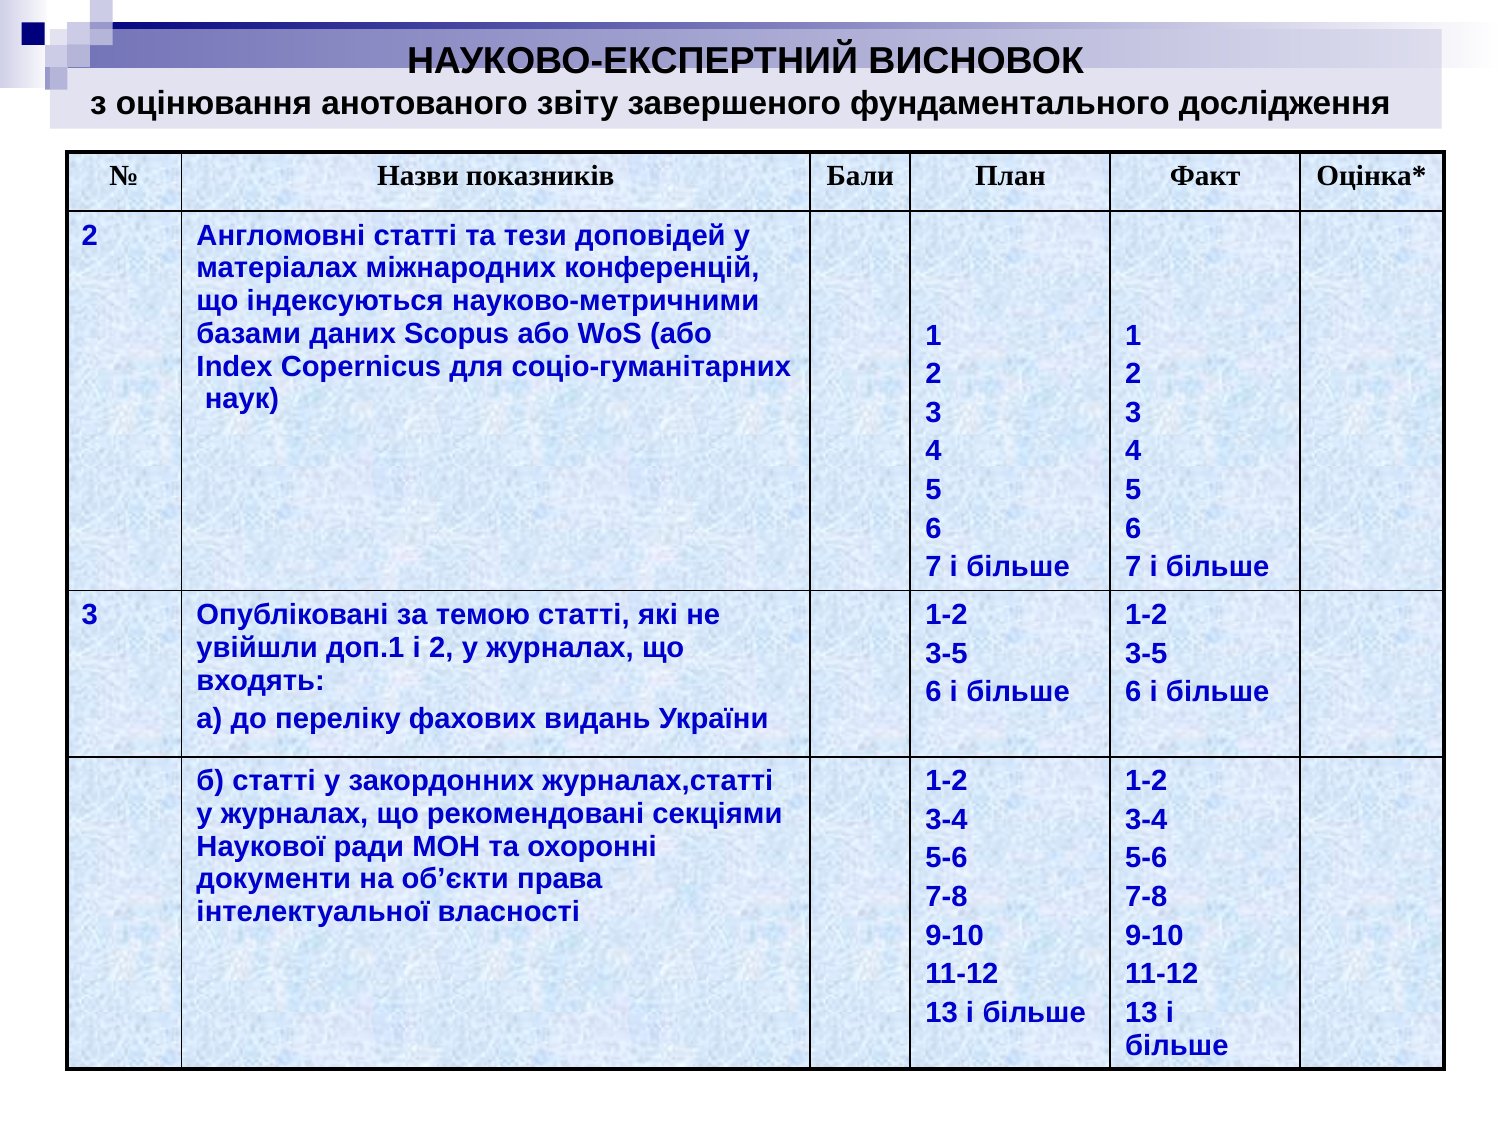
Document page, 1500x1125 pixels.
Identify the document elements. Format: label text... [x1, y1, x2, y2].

table_cell 1 2 3 4 5 6 7 і більше [911, 212, 1109, 590]
table_cell 1 2 3 4 5 6 7 і більше [1111, 212, 1299, 590]
text_box НАУКОВО-ЕКСПЕРТНИЙ ВИСНОВОК з оцінювання анотованого звіту завершеного фундаментального дослідження [49, 29, 1442, 129]
table_header № [69, 154, 181, 210]
table_cell [811, 758, 909, 1067]
table_header Факт [1111, 154, 1299, 210]
table_header Бали [811, 154, 909, 210]
table_cell 2 [69, 212, 181, 590]
table_cell [811, 591, 909, 756]
table_header План [911, 154, 1109, 210]
table_cell 1-2 3-4 5-6 7-8 9-10 11-12 13 і більше [911, 758, 1109, 1067]
table_header Назви показників [182, 154, 809, 210]
table_cell б) статті у закордонних журналах,статті у журналах, що рекомендовані секціями Наукової ради МОН та охоронні документи на об’єкти права інтелектуальної власності [182, 758, 809, 1067]
table_cell [1301, 758, 1442, 1067]
table_cell [1301, 591, 1442, 756]
table_cell Опубліковані за темою статті, які не увійшли доп.1 і 2, у журналах, що входять: а) до переліку фахових видань України [182, 591, 809, 756]
table_cell 1-2 3-4 5-6 7-8 9-10 11-12 13 і більше [1111, 758, 1299, 1067]
table_cell [1301, 212, 1442, 590]
table_cell 1-2 3-5 6 і більше [1111, 591, 1299, 756]
table_cell [69, 758, 181, 1067]
table_cell 1-2 3-5 6 і більше [911, 591, 1109, 756]
table_header Оцінка* [1301, 154, 1442, 210]
table_cell Англомовні статті та тези доповідей у матеріалах міжнародних конференцій, що індексуються науково-метричними базами даних Scopus або WoS (або Index Сореrnicus для соціо-гуманітарних наук) [182, 212, 809, 590]
table_cell [811, 212, 909, 590]
table_cell 3 [69, 591, 181, 756]
